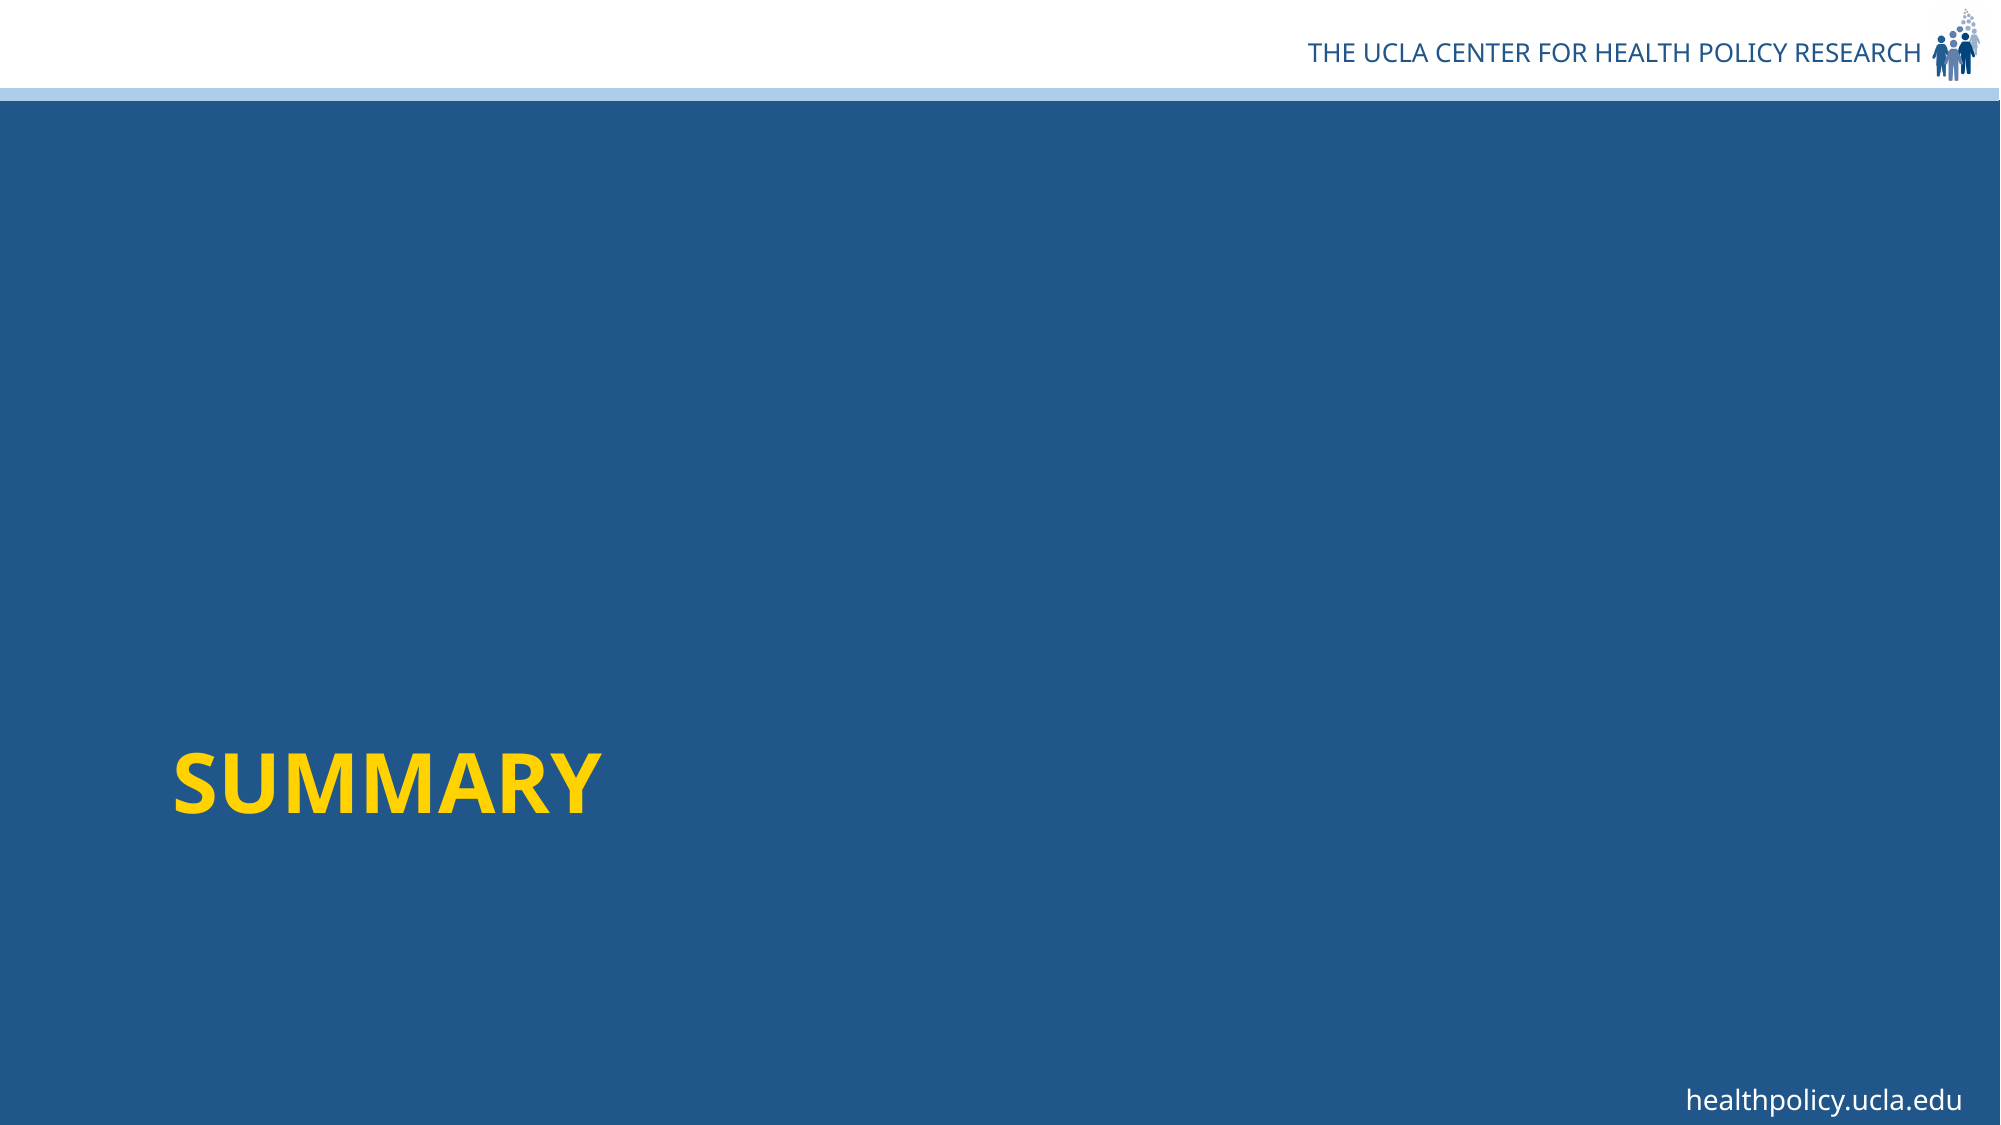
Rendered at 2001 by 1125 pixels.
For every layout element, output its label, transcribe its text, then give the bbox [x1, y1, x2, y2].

title SUMMARY [157, 722, 1859, 947]
picture [1930, 2, 1988, 83]
